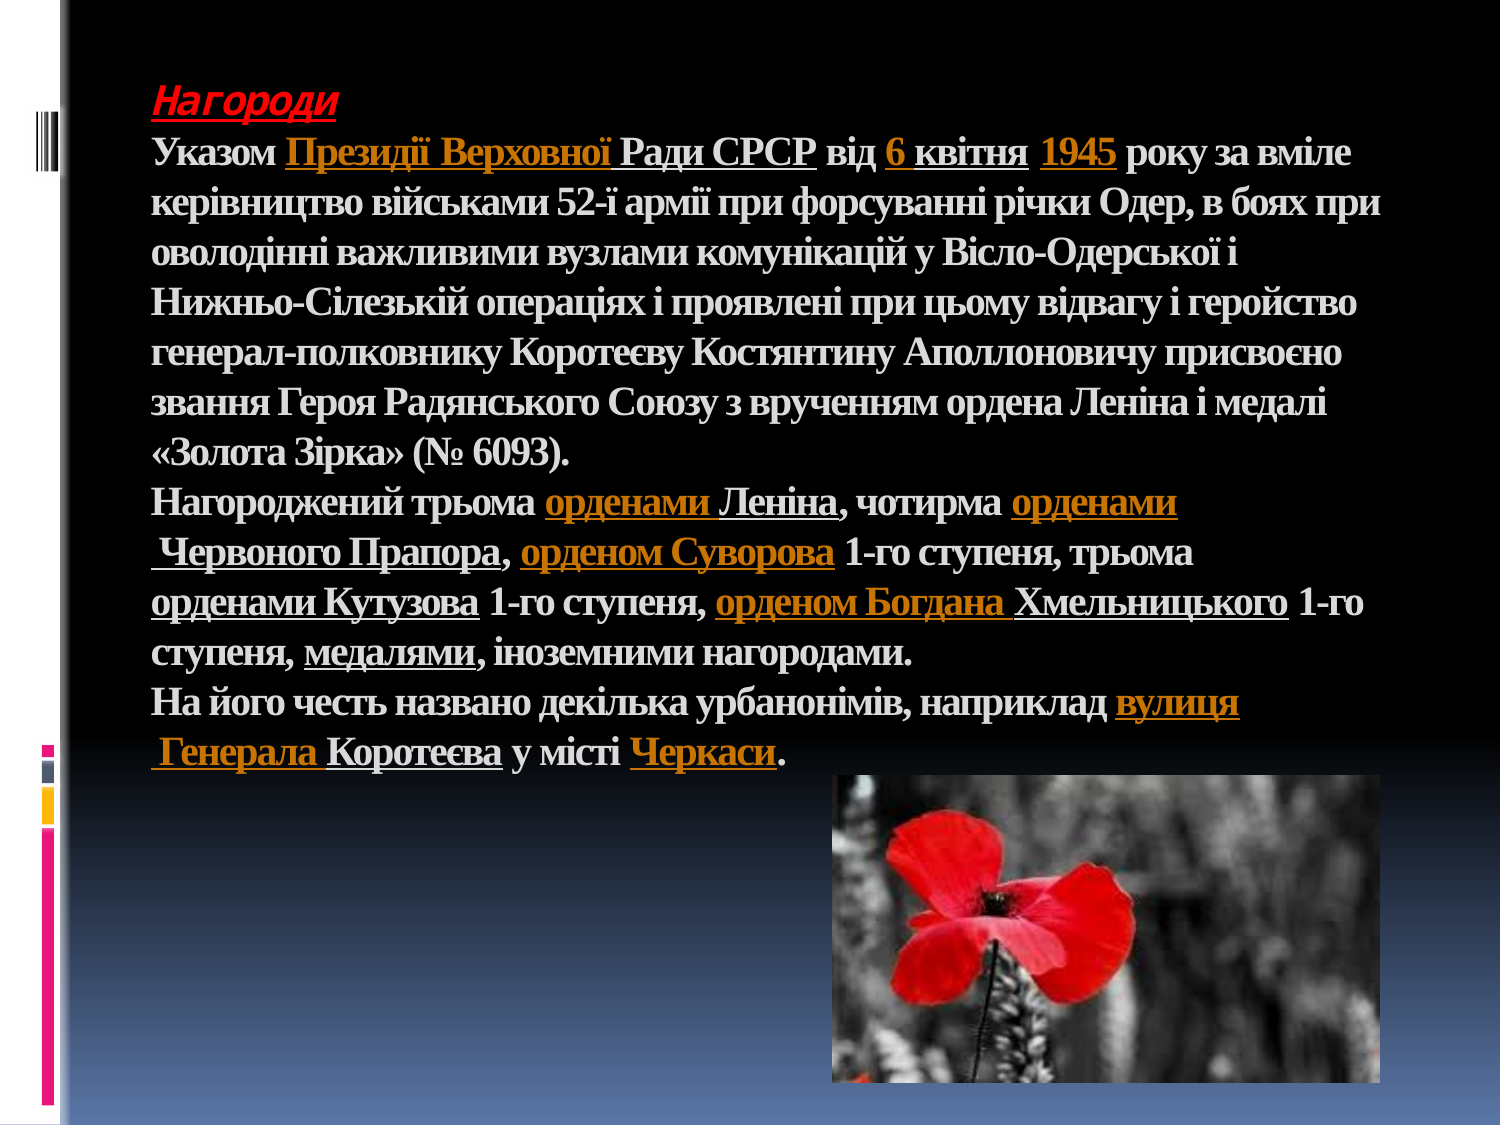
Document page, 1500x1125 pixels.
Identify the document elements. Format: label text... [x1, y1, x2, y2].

title Нагороди Указом Президії Верховної Ради СРСР від 6 квітня 1945 року за вміле керівництво військами 52-ї армії при форсуванні річки Одер, в боях при оволодінні важливими вузлами комунікацій у Вісло-Одерської і Нижньо-Сілезькій операціях і проявлені при цьому відвагу і геройство генерал-полковнику Коротеєву Костянтину Аполлоновичу присвоєно звання Героя Радянського Союзу з врученням ордена Леніна і медалі «Золота Зірка» (№ 6093). Нагороджений трьома орденами Леніна, чотирма орденами Червоного Прапора, орденом Суворова 1-го ступеня, трьома орденами Кутузова 1-го ступеня, орденом Богдана Хмельницького 1-го ступеня, медалями, іноземними нагородами. На його честь названо декілька урбанонімів, наприклад вулиця Генерала Коротеєва у місті Черкаси. [135, 66, 1411, 217]
picture [832, 774, 1380, 1083]
